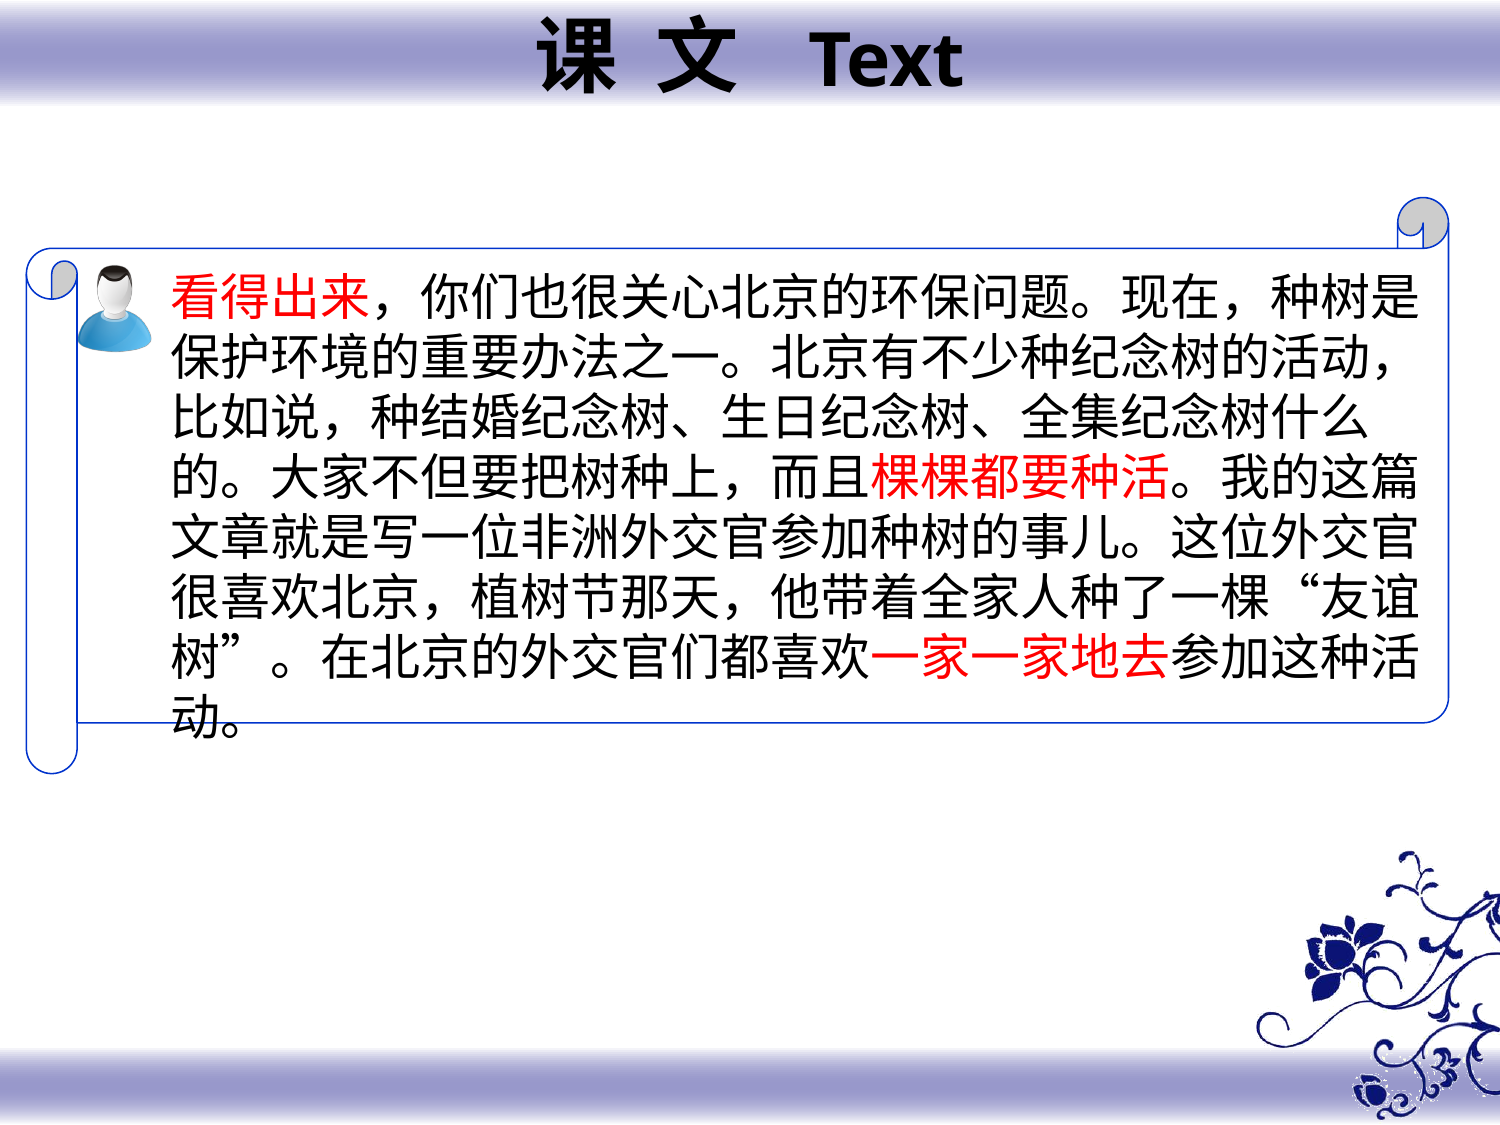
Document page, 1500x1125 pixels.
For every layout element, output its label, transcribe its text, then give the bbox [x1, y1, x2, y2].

text_box [26, 197, 1449, 774]
picture [1245, 840, 1500, 1125]
text_box 课 文 Text [0, 3, 1500, 103]
text_box 看得出来，你们也很关心北京的环保问题。现在，种树是保护环境的重要办法之一。北京有不少种纪念树的活动，比如说，种结婚纪念树、生日纪念树、全集纪念树什么的。大家不但要把树种上，而且棵棵都要种活。我的这篇文章就是写一位非洲外交官参加种树的事儿。这位外交官很喜欢北京，植树节那天，他带着全家人种了一棵“友谊树”。在北京的外交官们都喜欢一家一家地去参加这种活动。 [155, 258, 1449, 385]
picture [65, 259, 164, 357]
